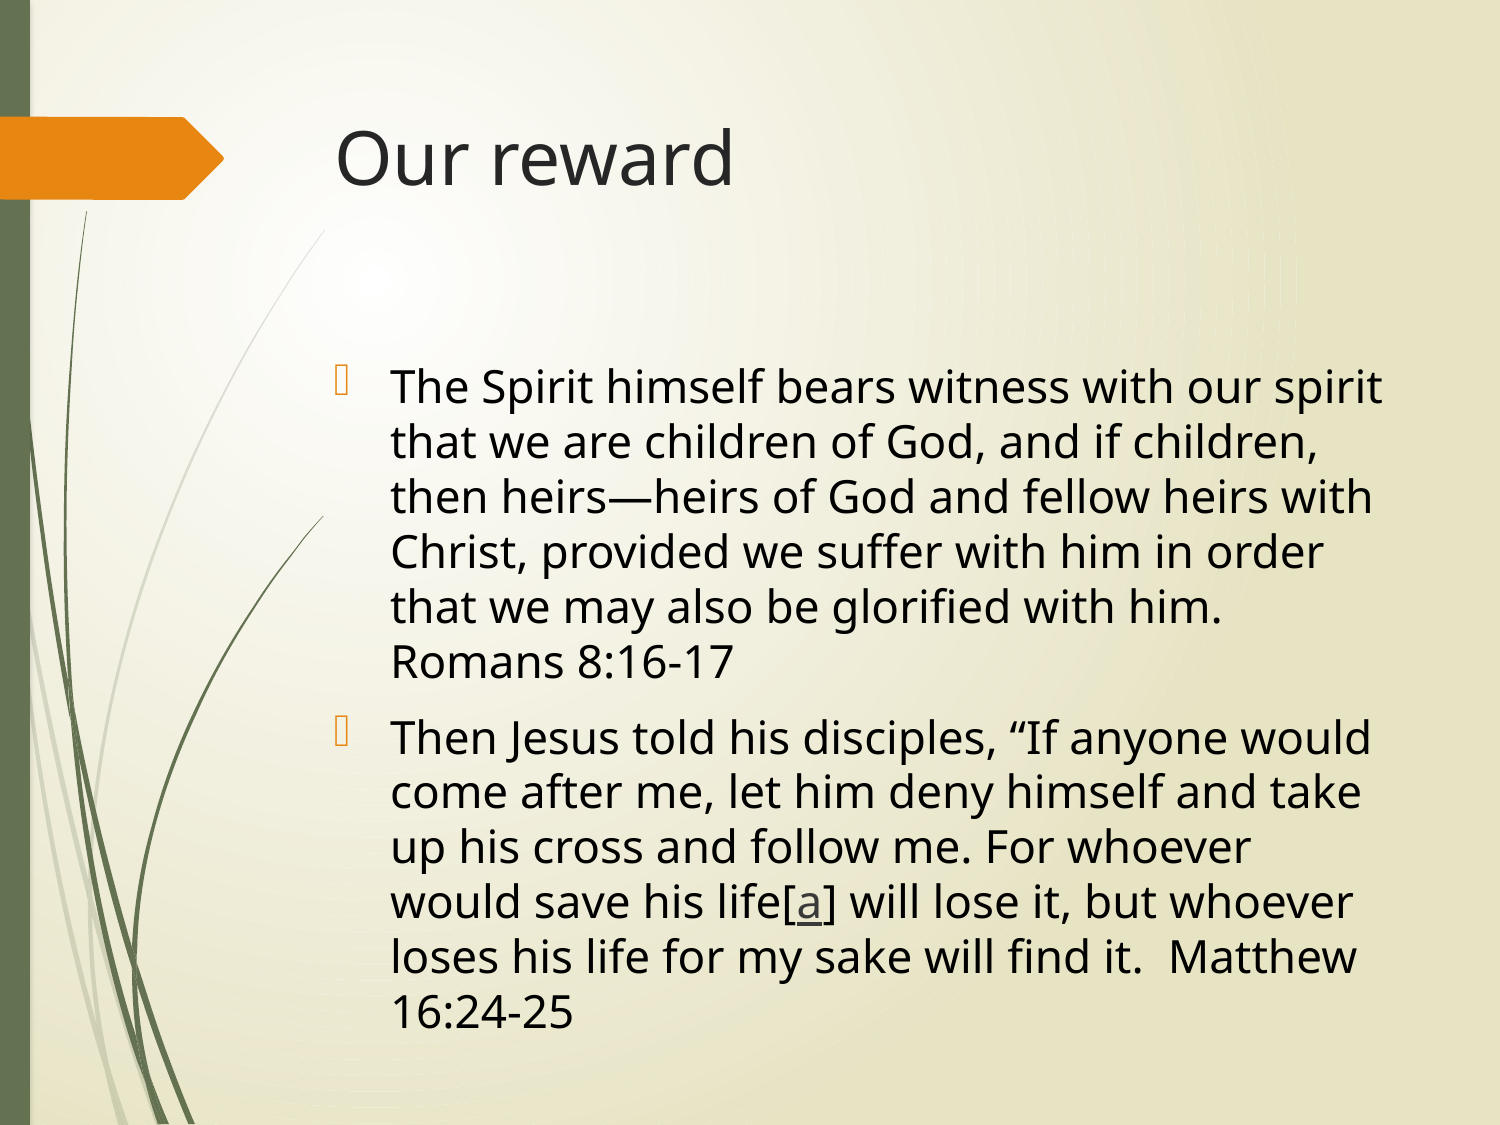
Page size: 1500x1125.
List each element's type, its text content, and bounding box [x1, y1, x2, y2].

list The Spirit himself bears witness with our spirit that we are children of God, and if children, then heirs—heirs of God and fellow heirs with Christ, provided we suffer with him in order that we may also be glorified with him. Romans 8:16-17 Then Jesus told his disciples, “If anyone would come after me, let him deny himself and take up his cross and follow me. For whoever would save his life[a] will lose it, but whoever loses his life for my sake will find it. Matthew 16:24-25 [318, 350, 1400, 970]
title Our reward [319, 102, 1400, 313]
